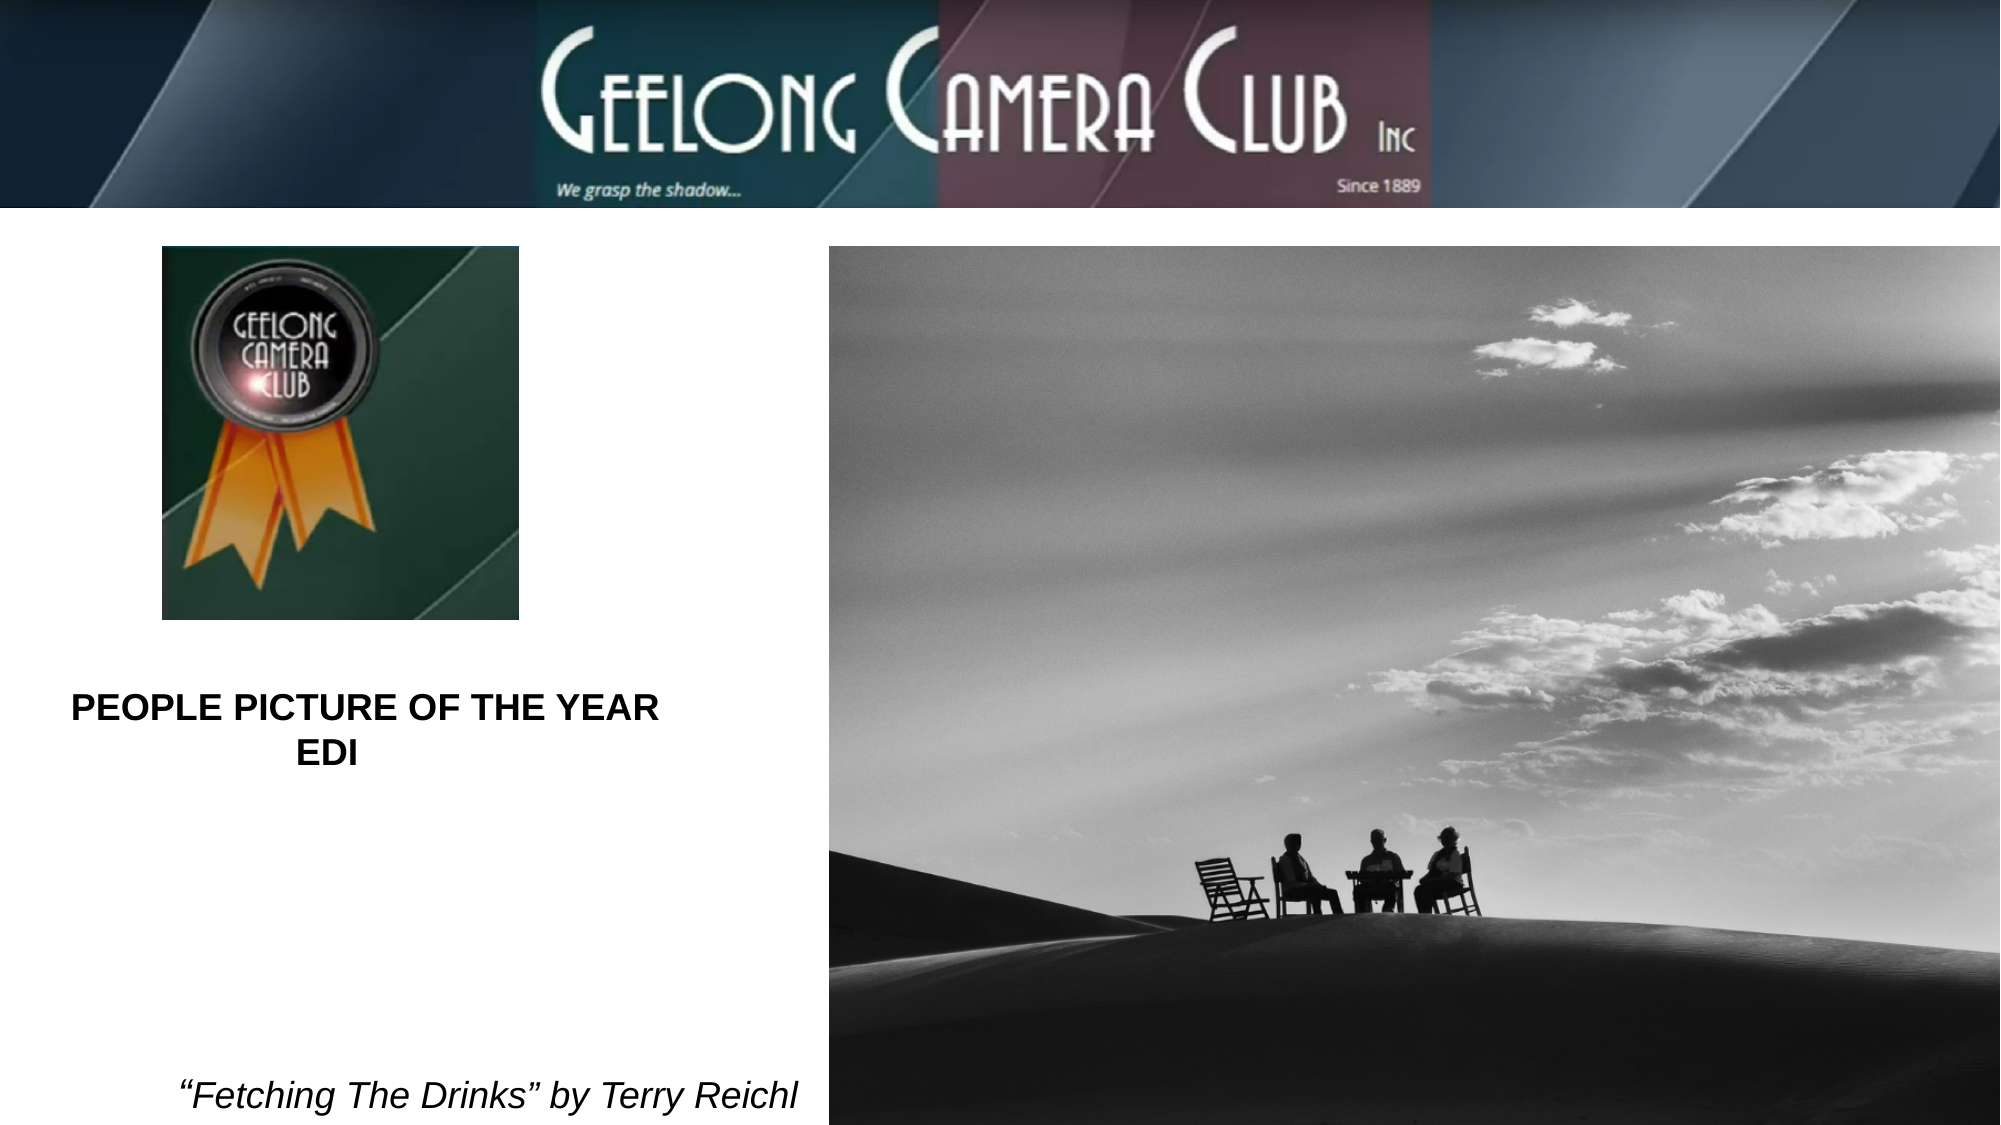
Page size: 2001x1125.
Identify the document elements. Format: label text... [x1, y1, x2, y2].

picture [0, 0, 2000, 208]
picture [162, 246, 520, 620]
text_box PEOPLE PICTURE OF THE YEAR EDI [55, 675, 687, 781]
picture [828, 246, 2000, 1125]
text_box “Fetching The Drinks” by Terry Reichl [151, 1059, 828, 1125]
